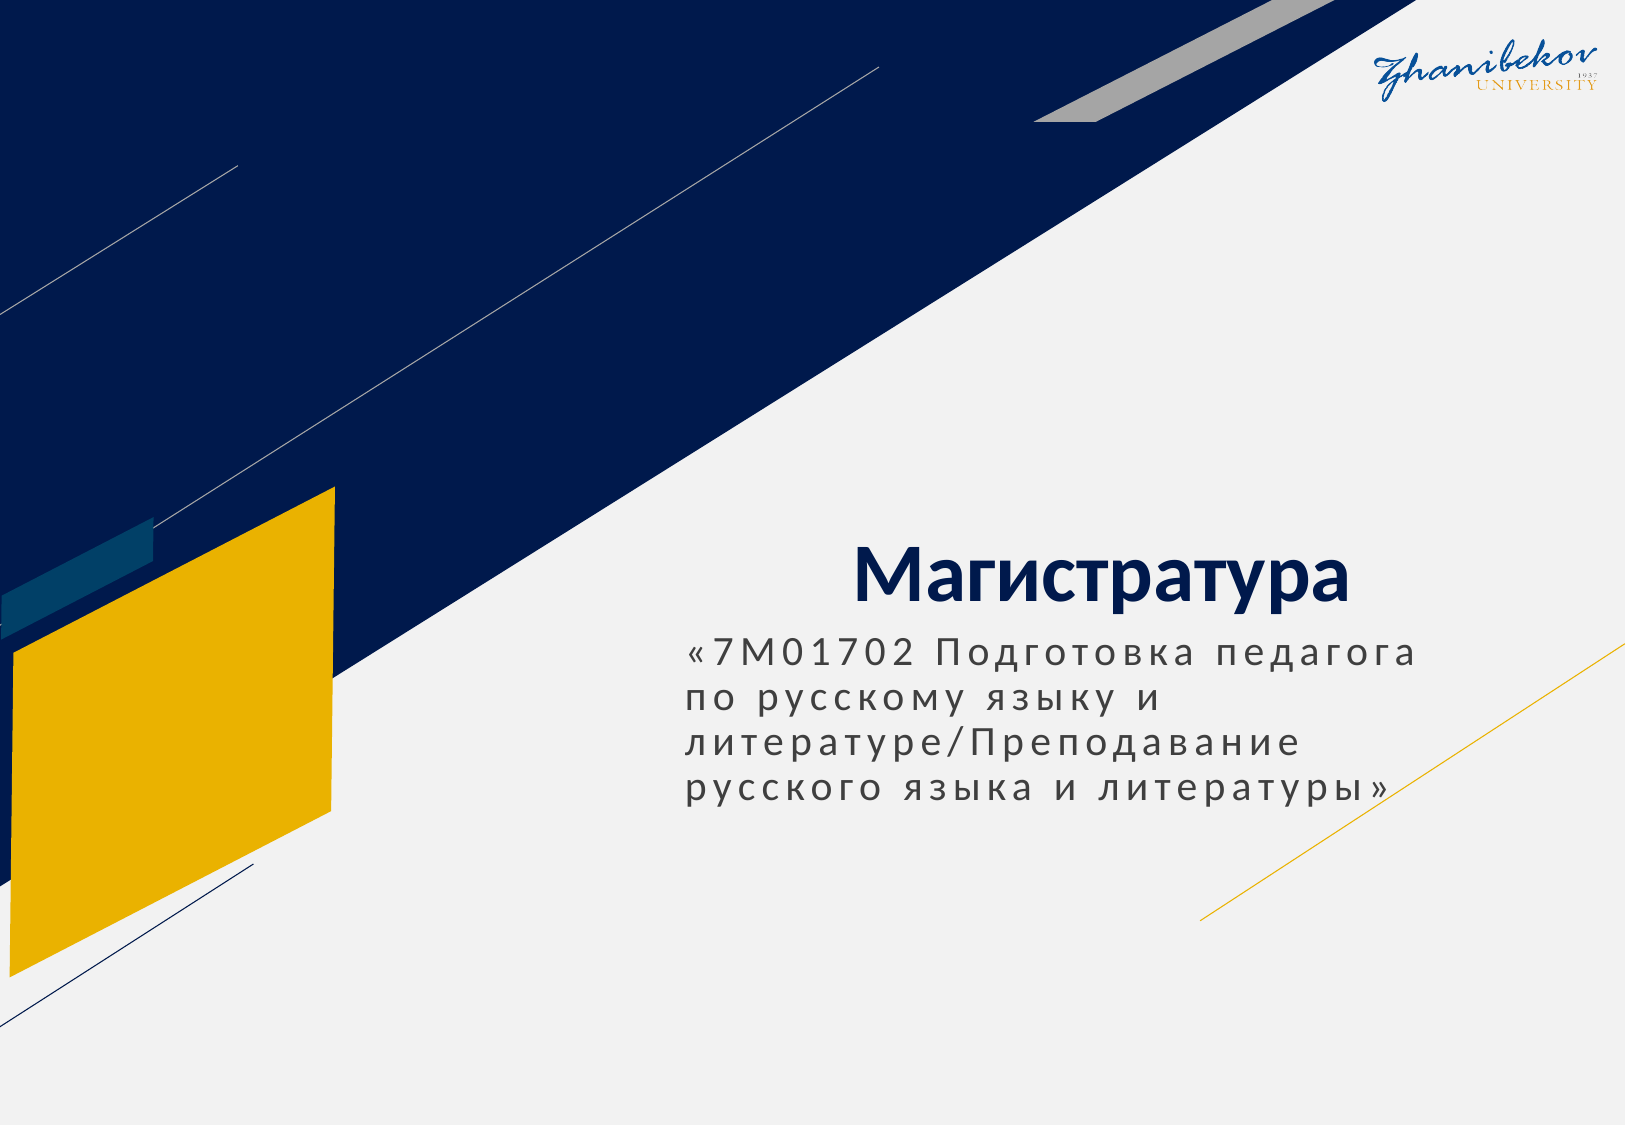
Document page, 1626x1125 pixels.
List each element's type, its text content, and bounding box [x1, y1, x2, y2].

title Магистратура [837, 326, 1493, 620]
picture [1357, 2, 1625, 116]
list «7М01702 Подготовка педагога по русскому языку и литературе/Преподавание русского языка и литературы» [670, 622, 1493, 852]
